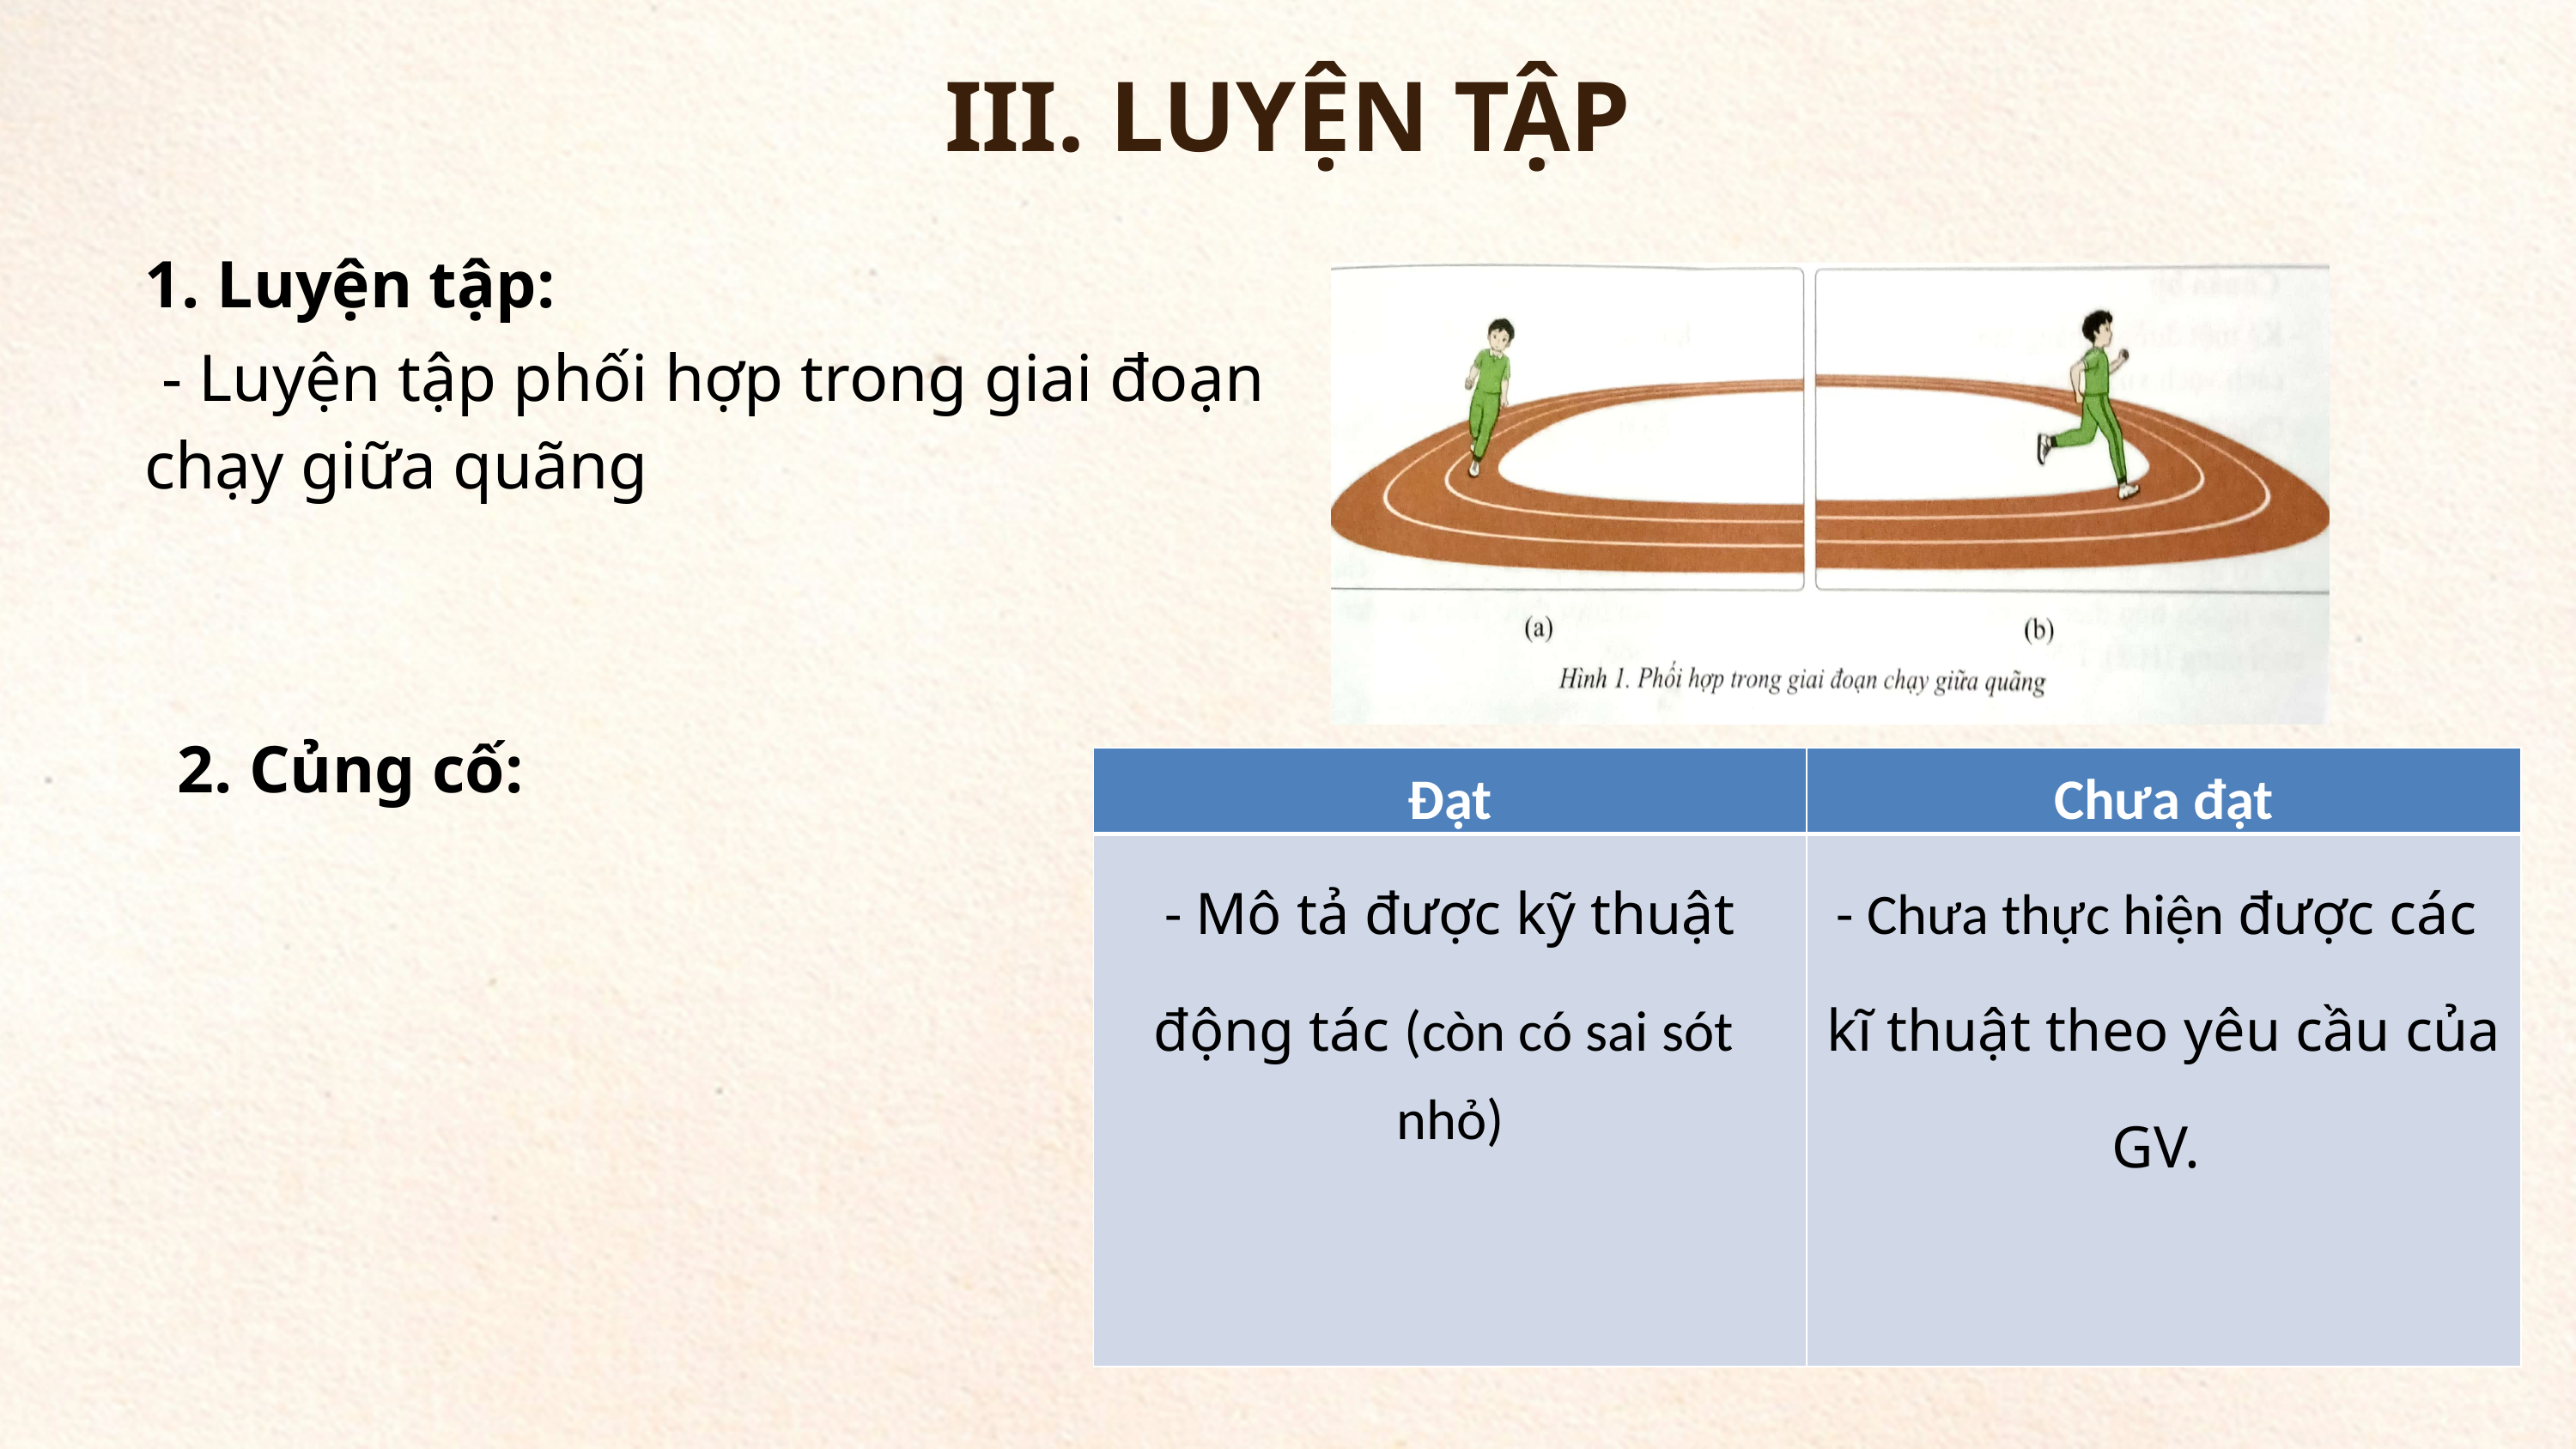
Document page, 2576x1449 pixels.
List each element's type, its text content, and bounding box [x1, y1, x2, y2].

table_header 1. Luyện tập: - Luyện tập phối hợp trong giai đoạn chạy giữa quãng [129, 239, 1288, 508]
table_header Chưa đạt [1807, 749, 2520, 832]
table_cell - Chưa thực hiện được các kĩ thuật theo yêu cầu của GV. [1807, 836, 2520, 1366]
text_box III. LUYỆN TẬP [161, 48, 2415, 225]
table_cell - Mô tả được kỹ thuật động tác (còn có sai sót nhỏ) [1094, 836, 1806, 1366]
picture [1330, 262, 2330, 724]
text_box [0, 0, 2576, 1449]
table_header Đạt [1094, 749, 1806, 832]
table_header 2. Củng cố: [161, 724, 1321, 812]
